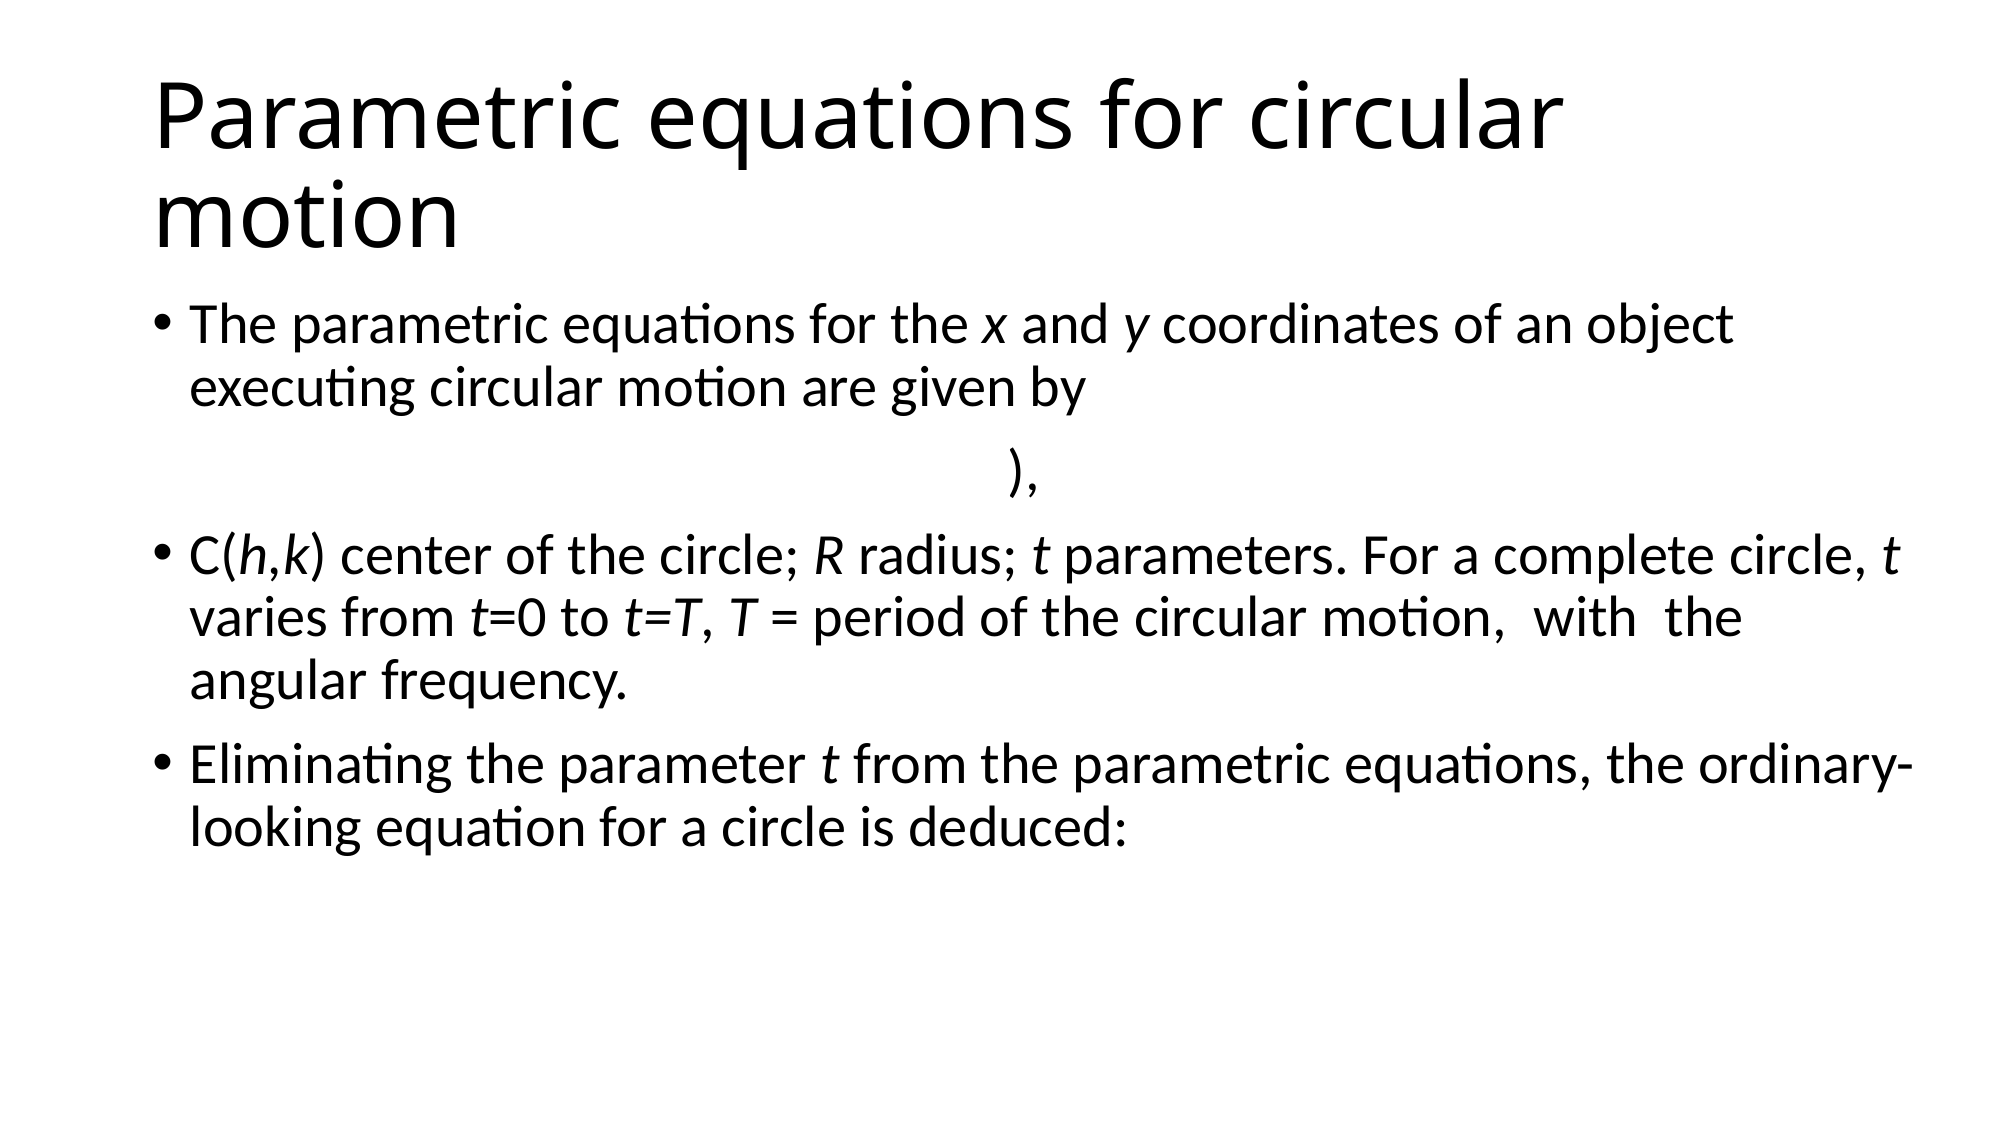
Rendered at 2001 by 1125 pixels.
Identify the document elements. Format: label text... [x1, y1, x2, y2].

title Parametric equations for circular motion [137, 59, 1863, 278]
